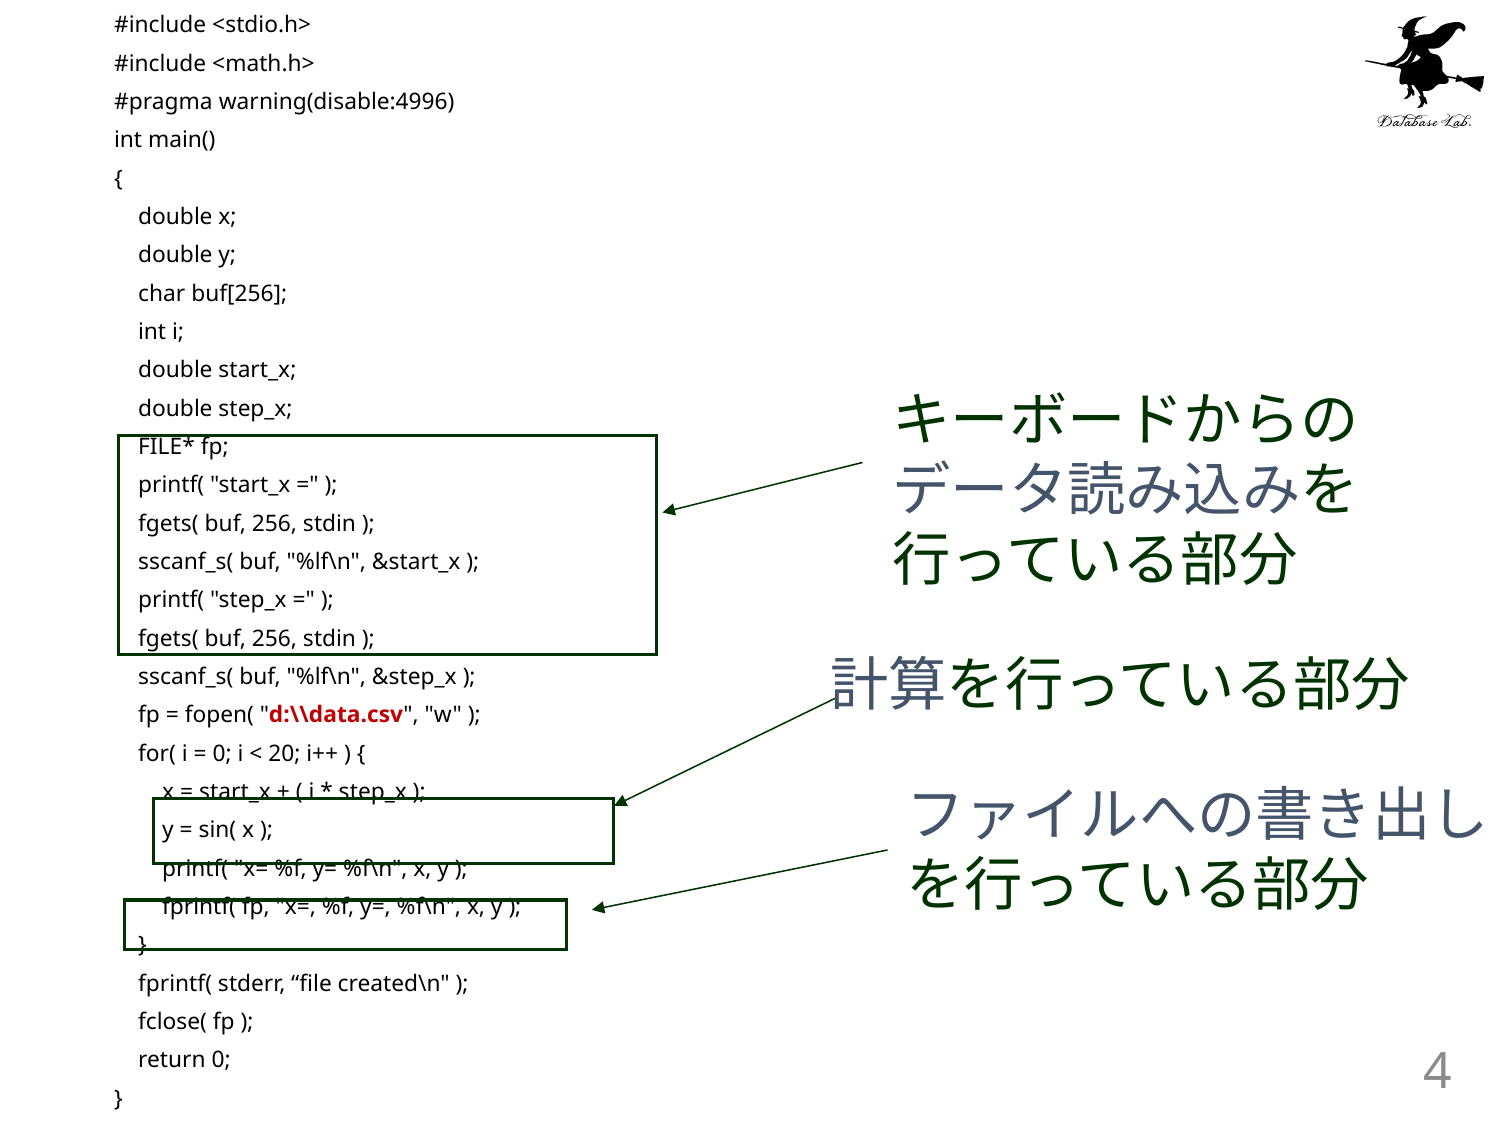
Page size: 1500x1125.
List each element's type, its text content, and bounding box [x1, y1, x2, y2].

picture [1375, 14, 1486, 130]
text_box キーボードからの データ読み込みを 行っている部分 [877, 375, 1374, 600]
text_box [662, 462, 863, 516]
text_box [124, 899, 567, 950]
text_box [614, 708, 815, 807]
list #include <stdio.h> #include <math.h> #pragma warning(disable:4996) int main() { double x; double y; char buf[256]; int i; double start_x; double step_x; FILE* fp; printf( "start_x =" ); fgets( buf, 256, stdin ); sscanf_s( buf, "%lf\n", &start_x ); printf( "step_x =" ); fgets( buf, 256, stdin ); sscanf_s( buf, "%lf\n", &step_x ); fp = fopen( "d:\\data.csv", "w" ); for( i = 0; i < 20; i++ ) { x = start_x + ( i * step_x ); y = sin( x ); printf( "x= %f, y= %f\n", x, y ); fprintf( fp, "x=, %f, y=, %f\n", x, y ); } fprintf( stderr, “file created\n" ); fclose( fp ); return 0; } [99, 11, 1375, 1119]
text_box [591, 849, 888, 914]
slide_number 4 [1129, 1042, 1467, 1103]
text_box 計算を行っている部分 [815, 639, 1425, 725]
text_box [153, 798, 614, 864]
text_box [118, 435, 657, 655]
text_box ファイルへの書き出し を行っている部分 [891, 769, 1500, 925]
